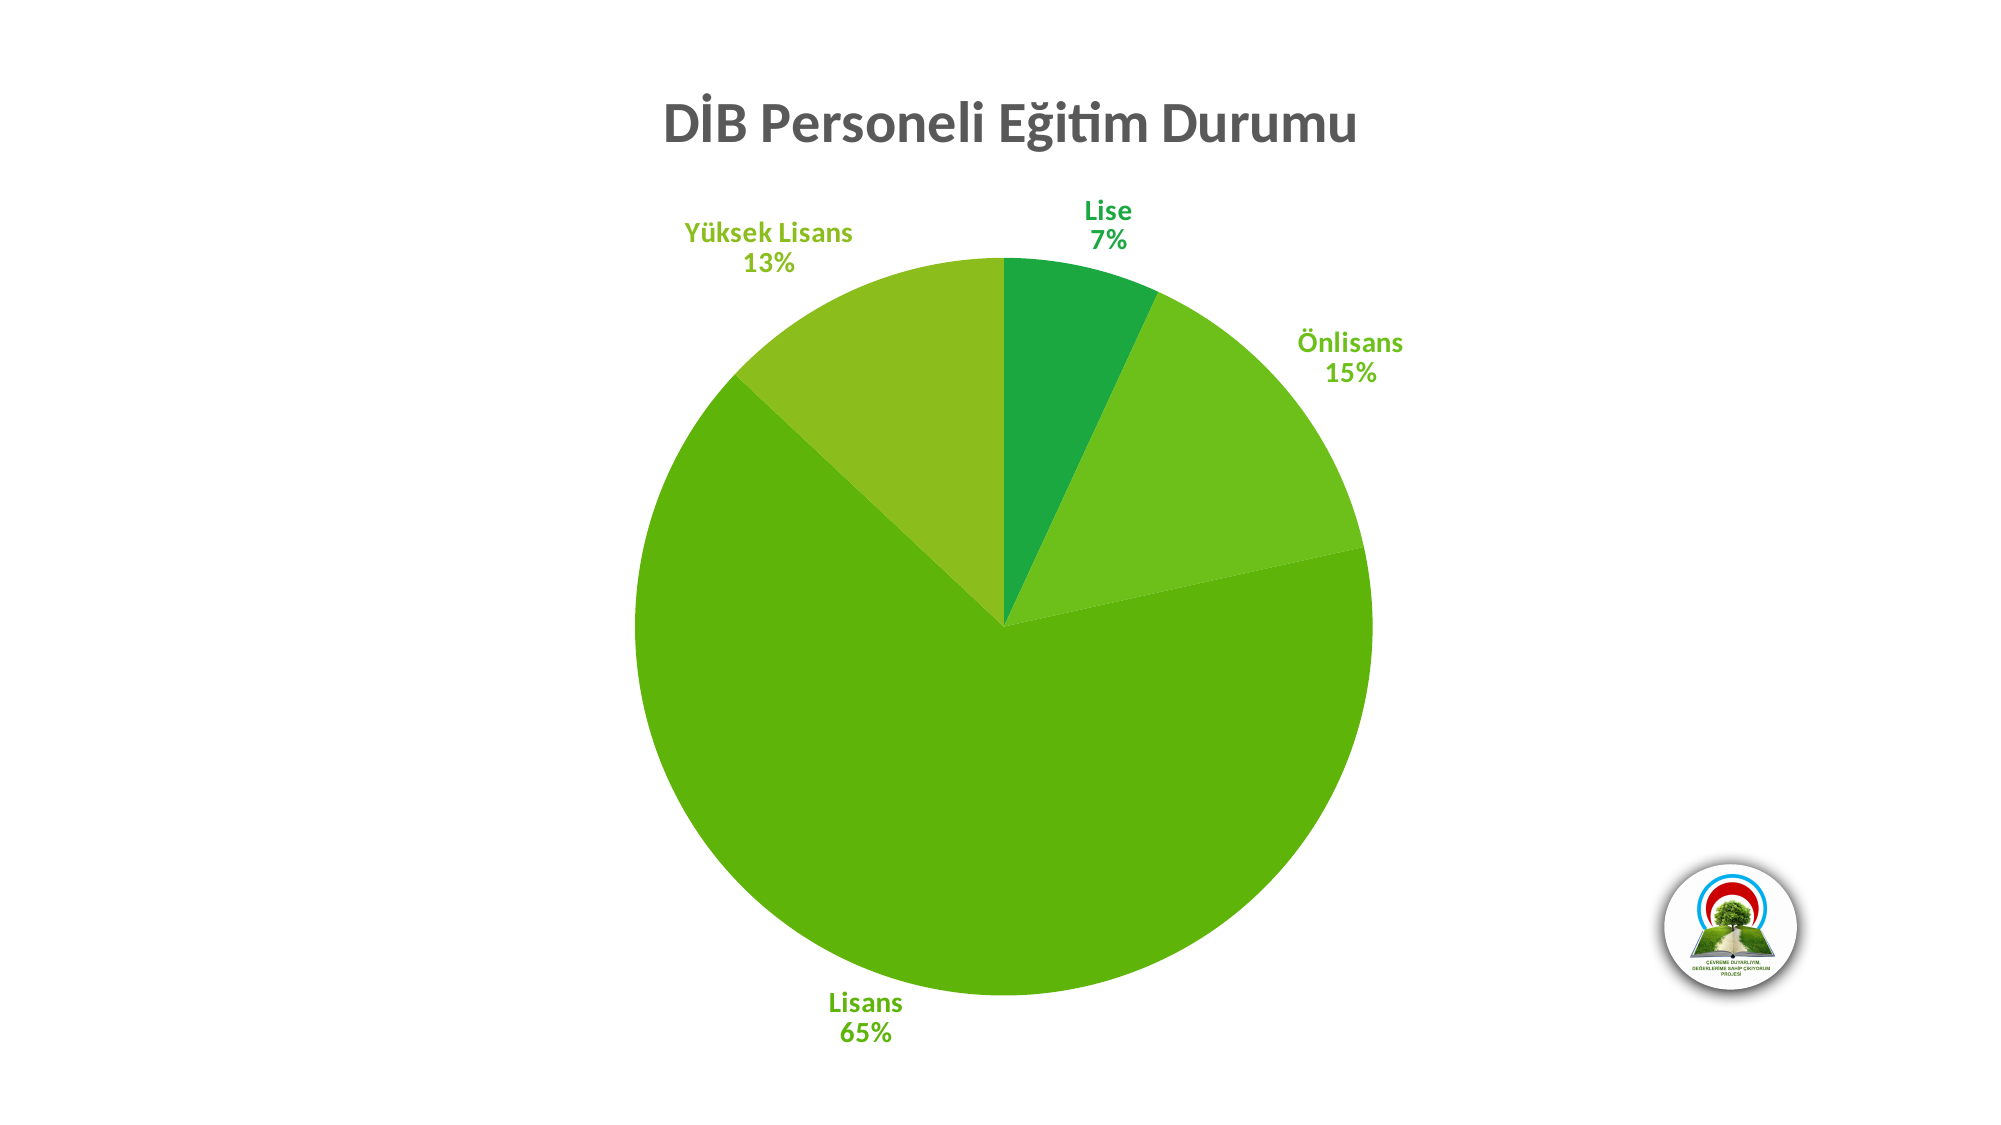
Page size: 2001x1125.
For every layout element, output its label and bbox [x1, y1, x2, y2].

chart [101, 52, 1922, 1077]
